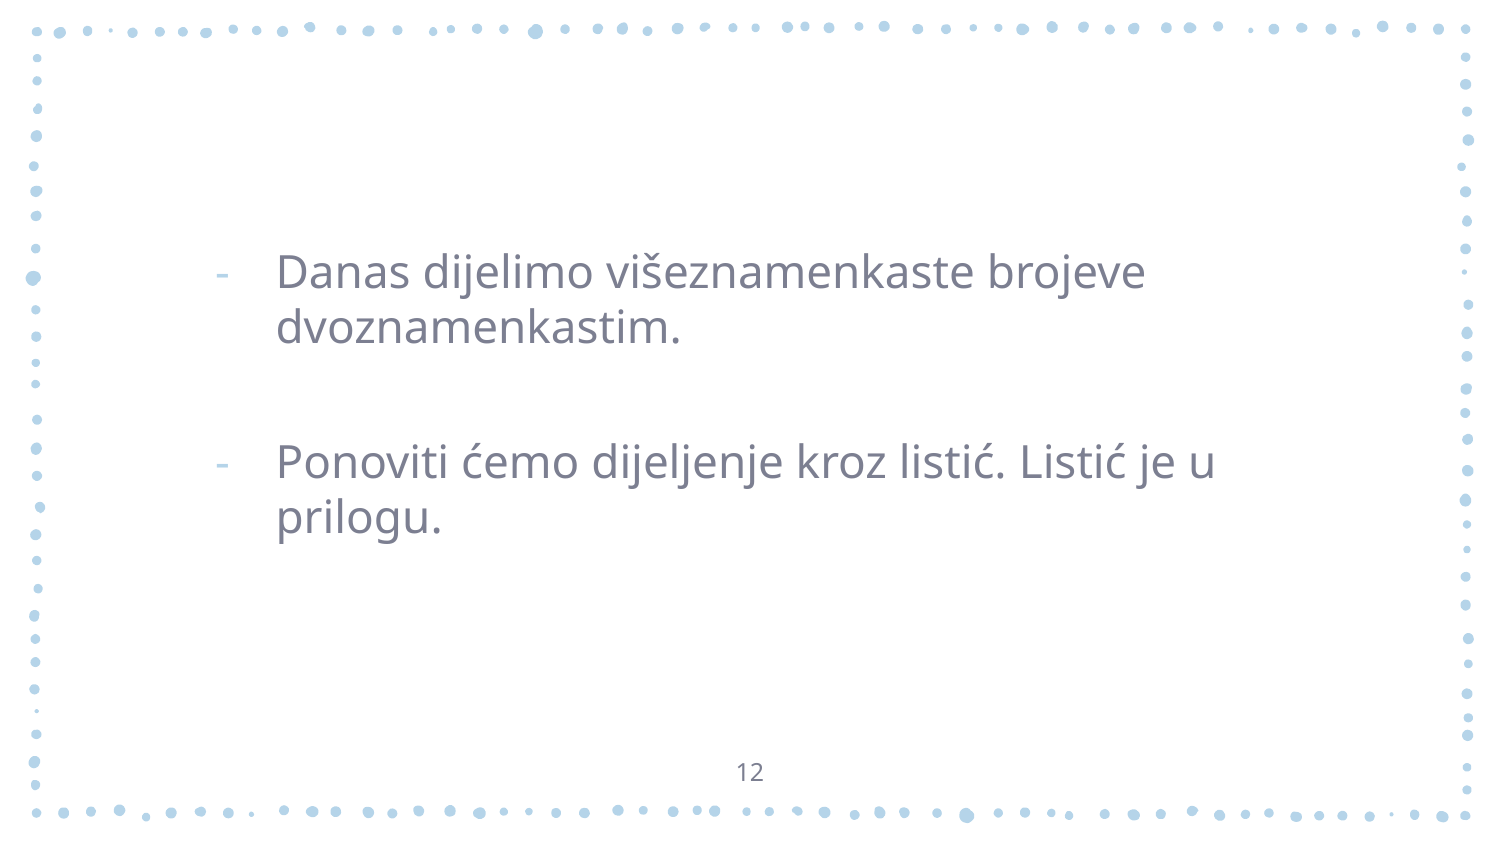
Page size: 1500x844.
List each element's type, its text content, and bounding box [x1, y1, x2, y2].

list Danas dijelimo višeznamenkaste brojeve dvoznamenkastim. Ponoviti ćemo dijeljenje kroz listić. Listić je u prilogu. [185, 228, 1394, 741]
slide_number 12 [0, 741, 1500, 807]
list Danas dijelimo višeznamenkaste brojeve dvoznamenkastim. Ponoviti ćemo dijeljenje kroz listić. Listić je u prilogu. [185, 807, 1394, 820]
